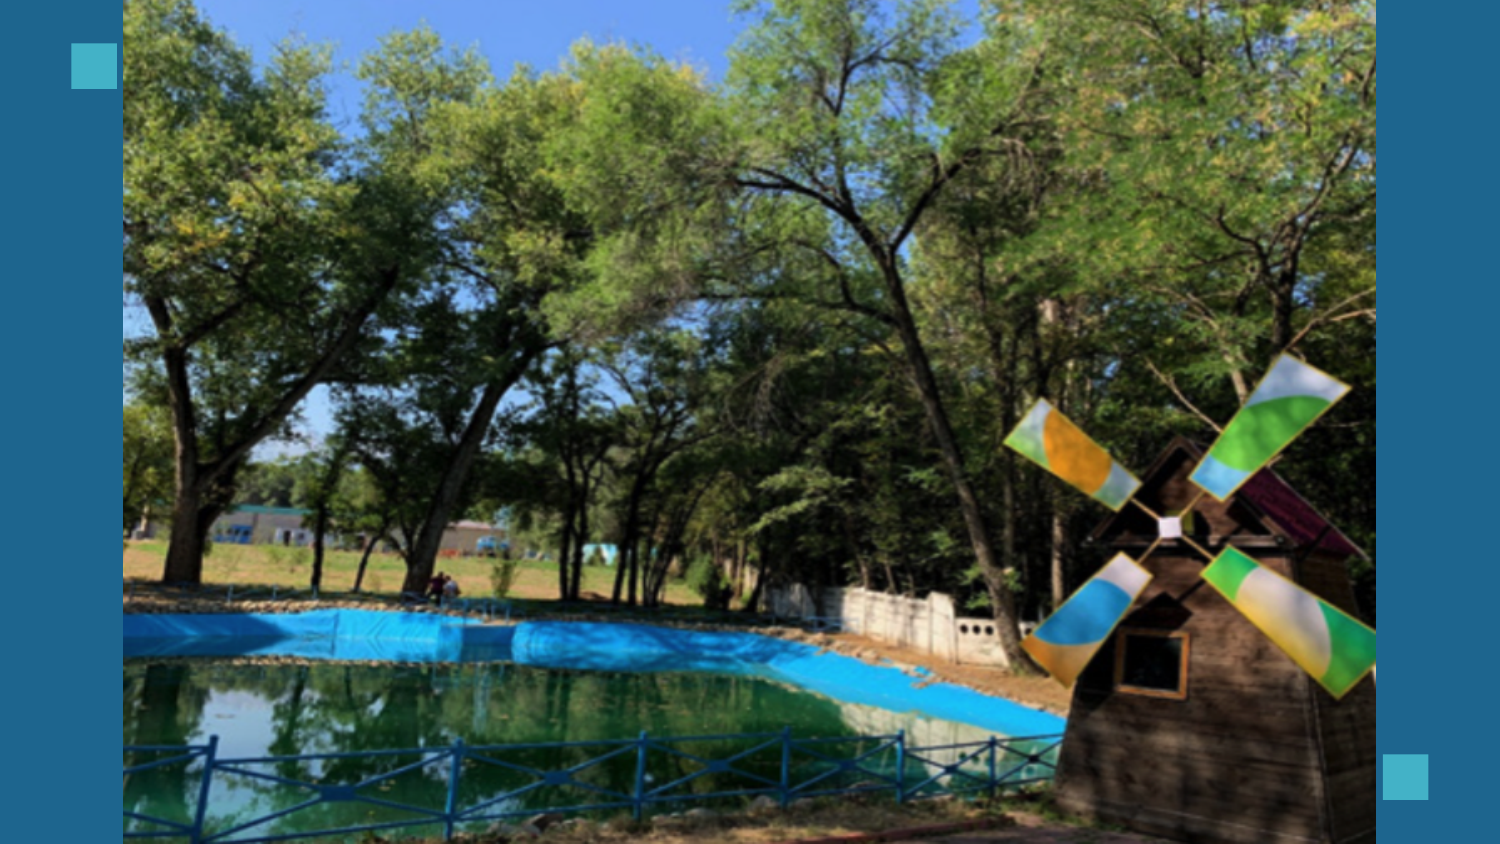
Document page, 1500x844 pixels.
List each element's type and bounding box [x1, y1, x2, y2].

picture [123, 0, 1377, 844]
